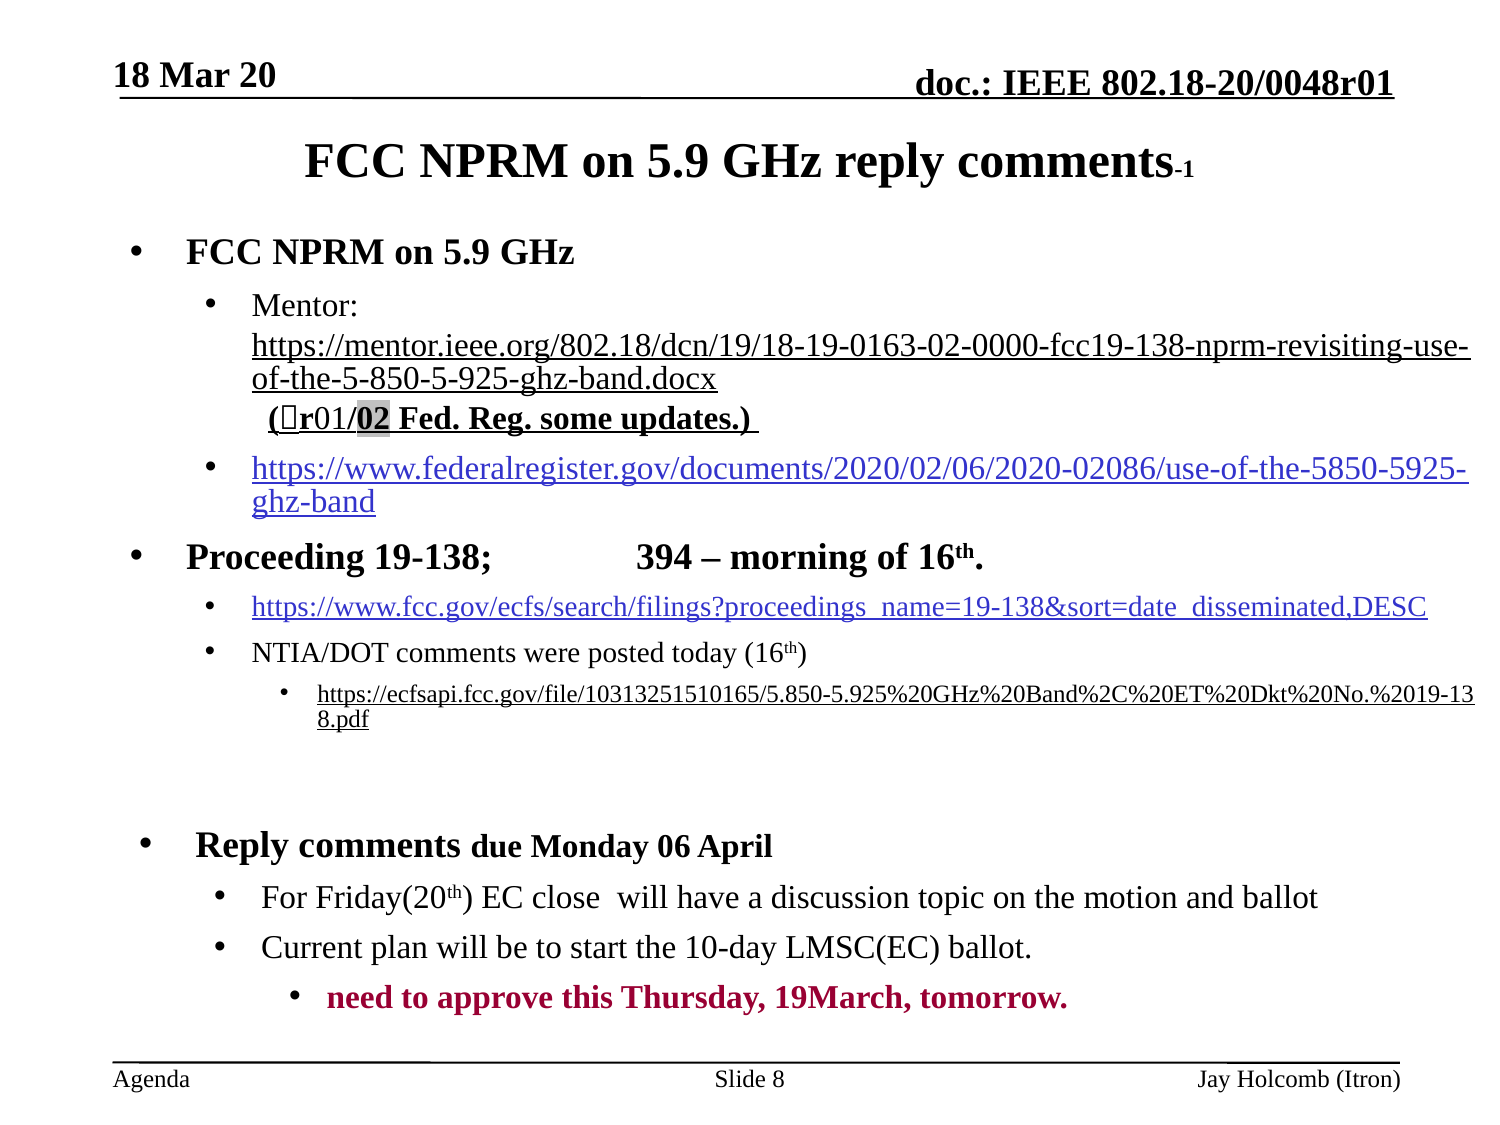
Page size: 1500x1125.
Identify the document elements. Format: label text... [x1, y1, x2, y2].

footer Jay Holcomb (Itron) [878, 1061, 1402, 1093]
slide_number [112, 49, 488, 95]
title FCC NPRM on 5.9 GHz reply comments-1 [59, 102, 1441, 213]
slide_number Slide 8 [699, 1061, 800, 1123]
list FCC NPRM on 5.9 GHz Mentor: https://mentor.ieee.org/802.18/dcn/19/18-19-0163-02-0000-fcc19-138-nprm-revisiting-use-of-the-5-850-5-925-ghz-band.docx (r01/02 Fed. Reg. some updates.) https://www.federalregister.gov/documents/2020/02/06/2020-02086/use-of-the-5850-5925-ghz-band Proceeding 19-138; 394 – morning of 16th. https://www.fcc.gov/ecfs/search/filings?proceedings_name=19-138&sort=date_disseminated,DESC NTIA/DOT comments were posted today (16th) https://ecfsapi.fcc.gov/file/10313251510165/5.850-5.925%20GHz%20Band%2C%20ET%20Dkt%20No.%2019-138.pdf Reply comments due Monday 06 April For Friday(20th) EC close will have a discussion topic on the motion and ballot Current plan will be to start the 10-day LMSC(EC) ballot. need to approve this Thursday, 19March, tomorrow. [114, 174, 1496, 1087]
